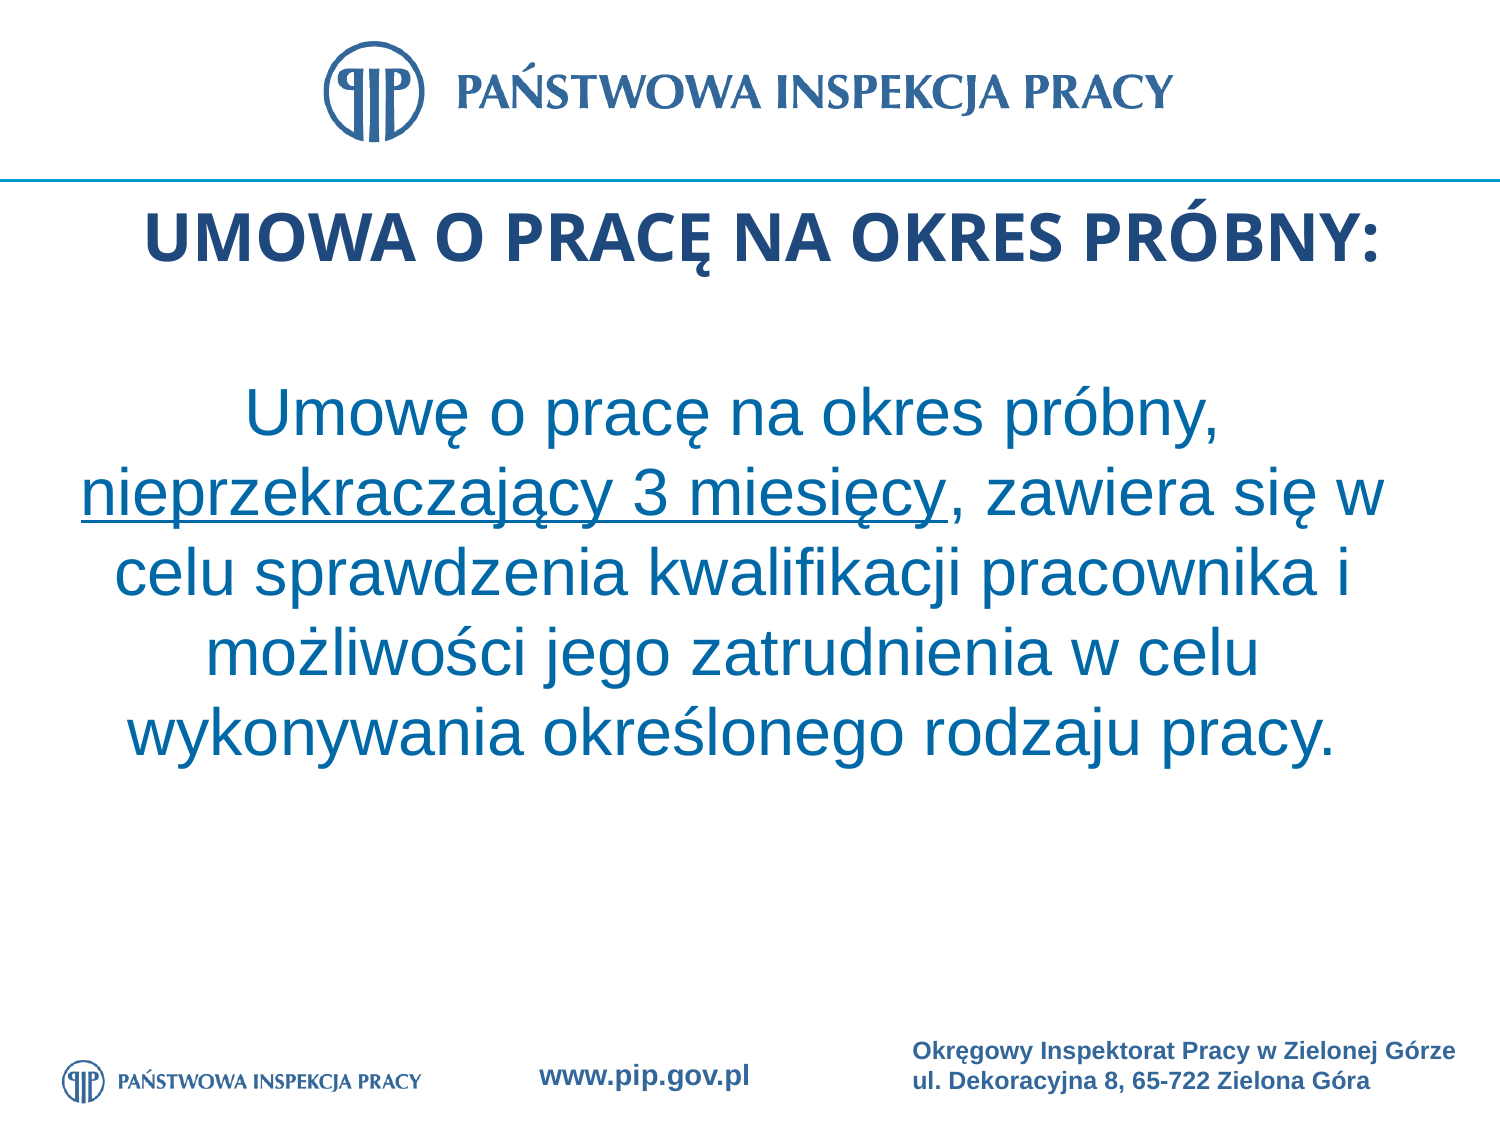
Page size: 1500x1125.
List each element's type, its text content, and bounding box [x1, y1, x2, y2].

text_box Umowę o pracę na okres próbny, nieprzekraczający 3 miesięcy, zawiera się w celu sprawdzenia kwalifikacji pracownika i możliwości jego zatrudnienia w celu wykonywania określonego rodzaju pracy. [30, 361, 1436, 858]
picture [41, 1045, 443, 1117]
picture [274, 6, 1226, 176]
text_box UMOWA O PRACĘ NA OKRES PRÓBNY: [88, 184, 1436, 286]
